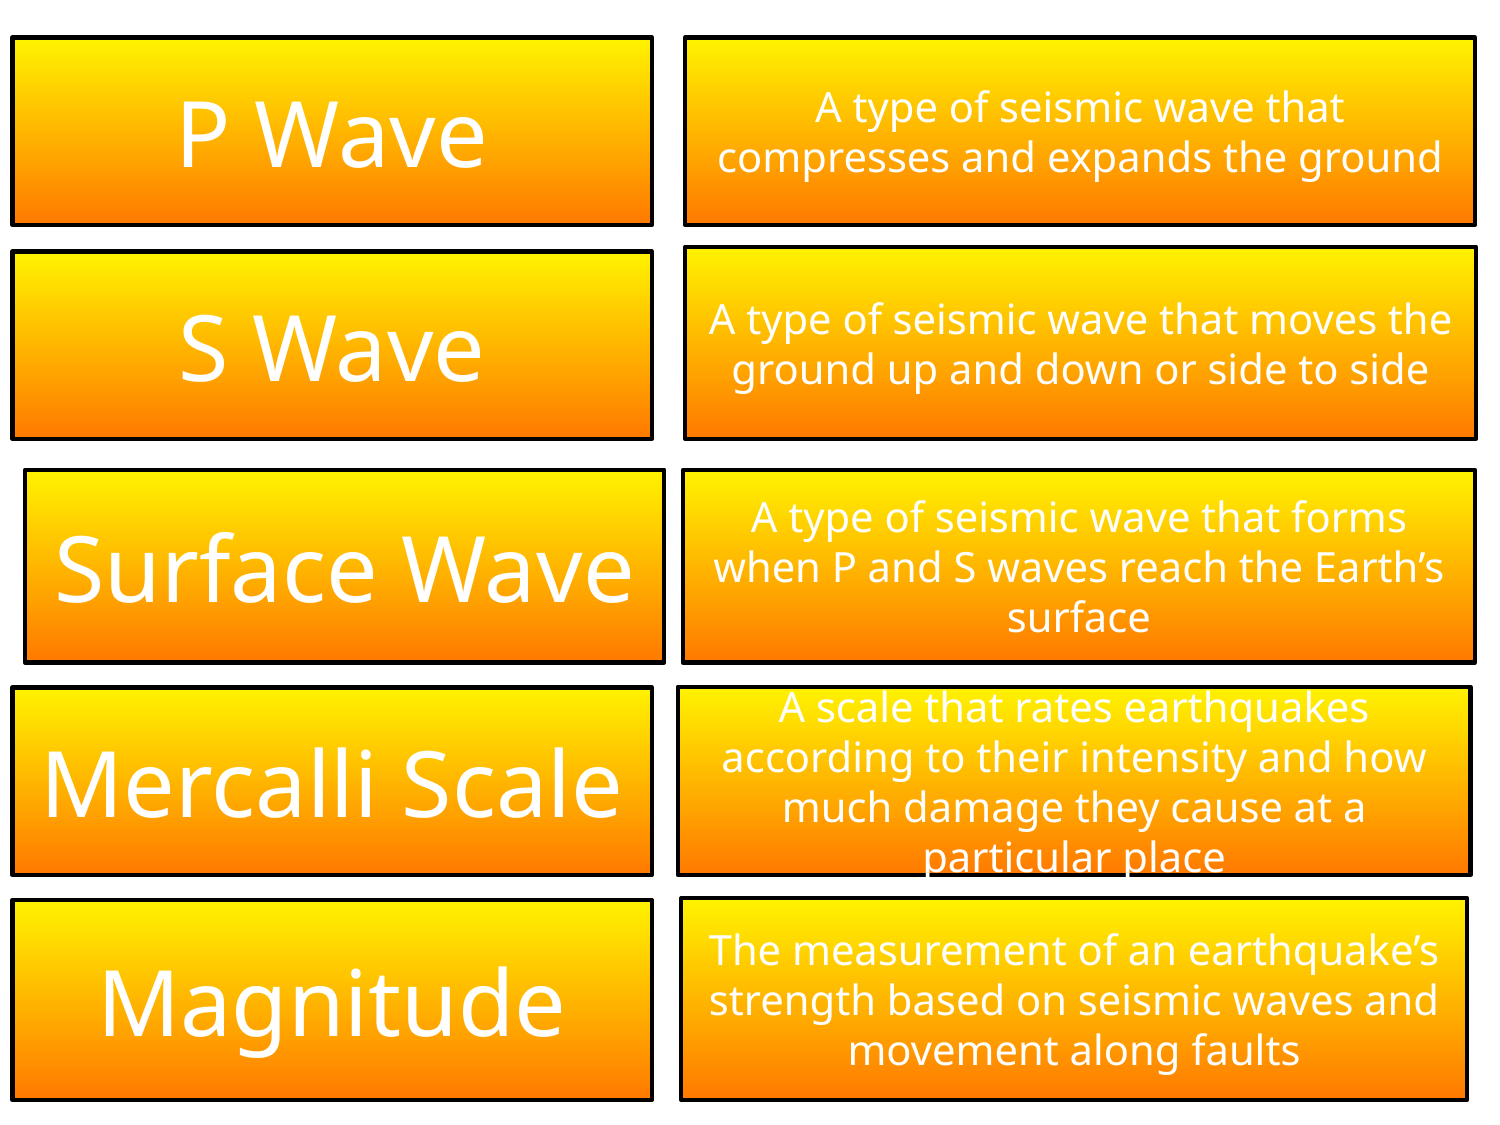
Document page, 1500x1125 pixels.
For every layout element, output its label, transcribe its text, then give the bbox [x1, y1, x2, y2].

text_box A type of seismic wave that forms when P and S waves reach the Earth’s surface [681, 468, 1477, 665]
text_box P Wave [10, 35, 654, 227]
text_box A scale that rates earthquakes according to their intensity and how much damage they cause at a particular place [676, 685, 1473, 877]
text_box Surface Wave [23, 468, 666, 665]
text_box S Wave [10, 249, 654, 441]
text_box A type of seismic wave that moves the ground up and down or side to side [683, 245, 1478, 441]
text_box A type of seismic wave that compresses and expands the ground [683, 35, 1477, 227]
text_box Mercalli Scale [10, 685, 654, 877]
text_box Magnitude [10, 898, 654, 1102]
text_box The measurement of an earthquake’s strength based on seismic waves and movement along faults [679, 896, 1469, 1102]
